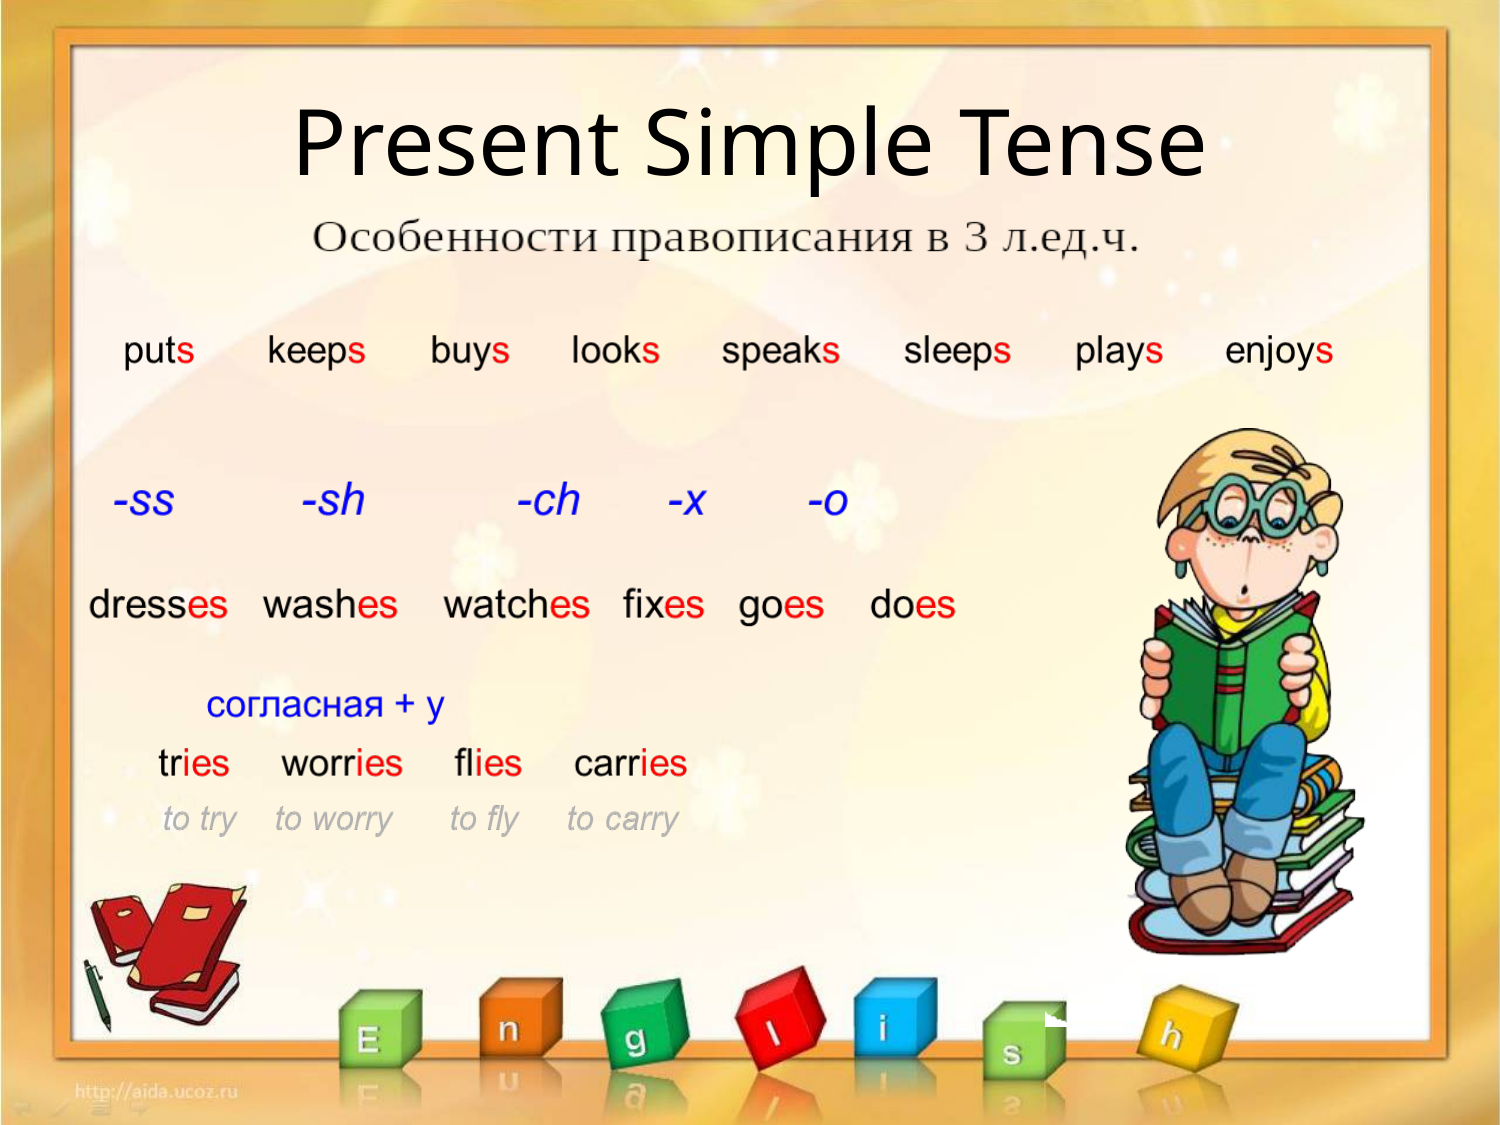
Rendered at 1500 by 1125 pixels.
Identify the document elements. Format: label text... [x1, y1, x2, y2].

picture [0, 0, 1500, 1125]
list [312, 207, 1371, 262]
title Present Simple Tense [75, 45, 1425, 233]
